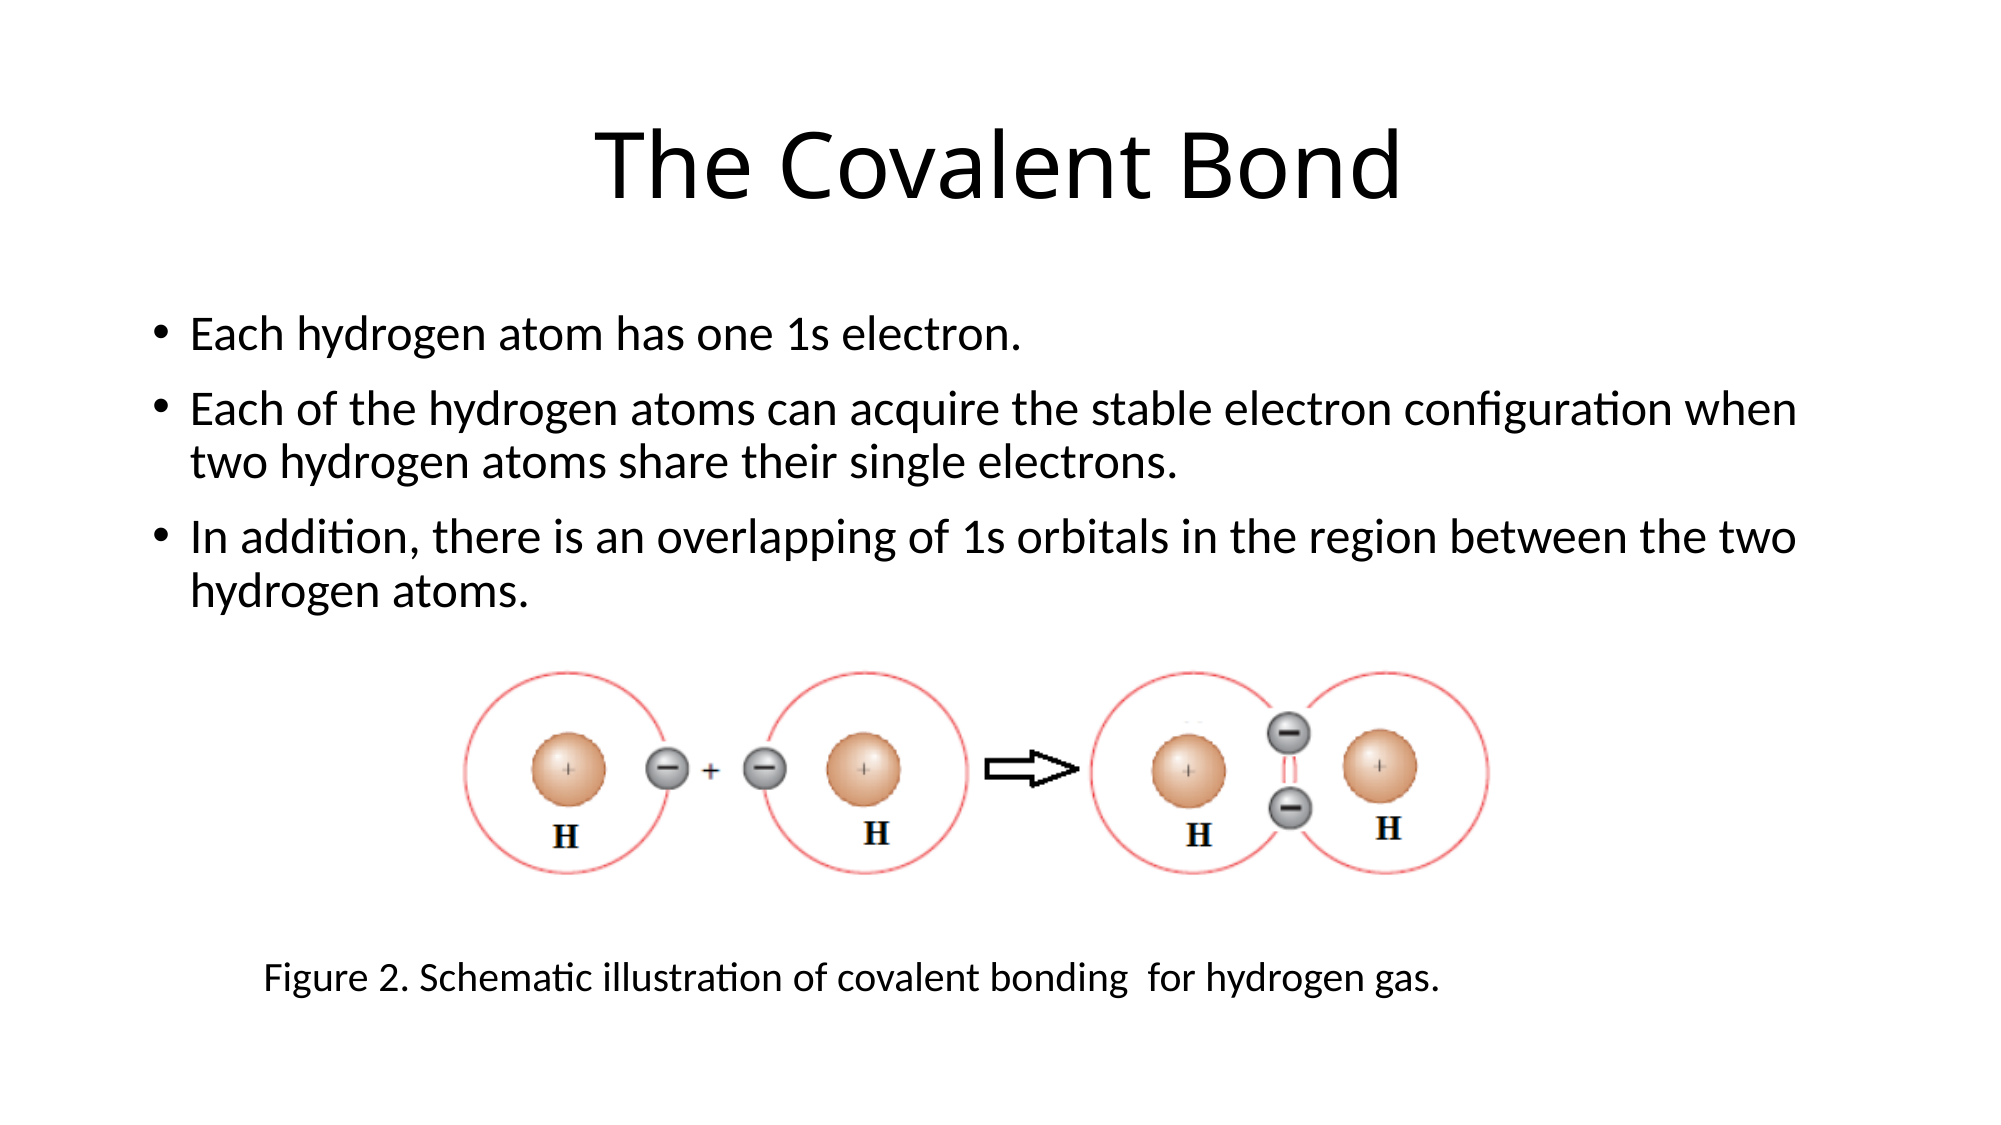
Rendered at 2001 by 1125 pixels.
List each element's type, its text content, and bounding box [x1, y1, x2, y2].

picture [433, 660, 1522, 900]
list Each hydrogen atom has one 1s electron. Each of the hydrogen atoms can acquire the stable electron configuration when two hydrogen atoms share their single electrons. In addition, there is an overlapping of 1s orbitals in the region between the two hydrogen atoms. [137, 299, 1863, 1014]
text_box Figure 2. Schematic illustration of covalent bonding for hydrogen gas. [248, 942, 1833, 1008]
title The Covalent Bond [137, 59, 1863, 278]
